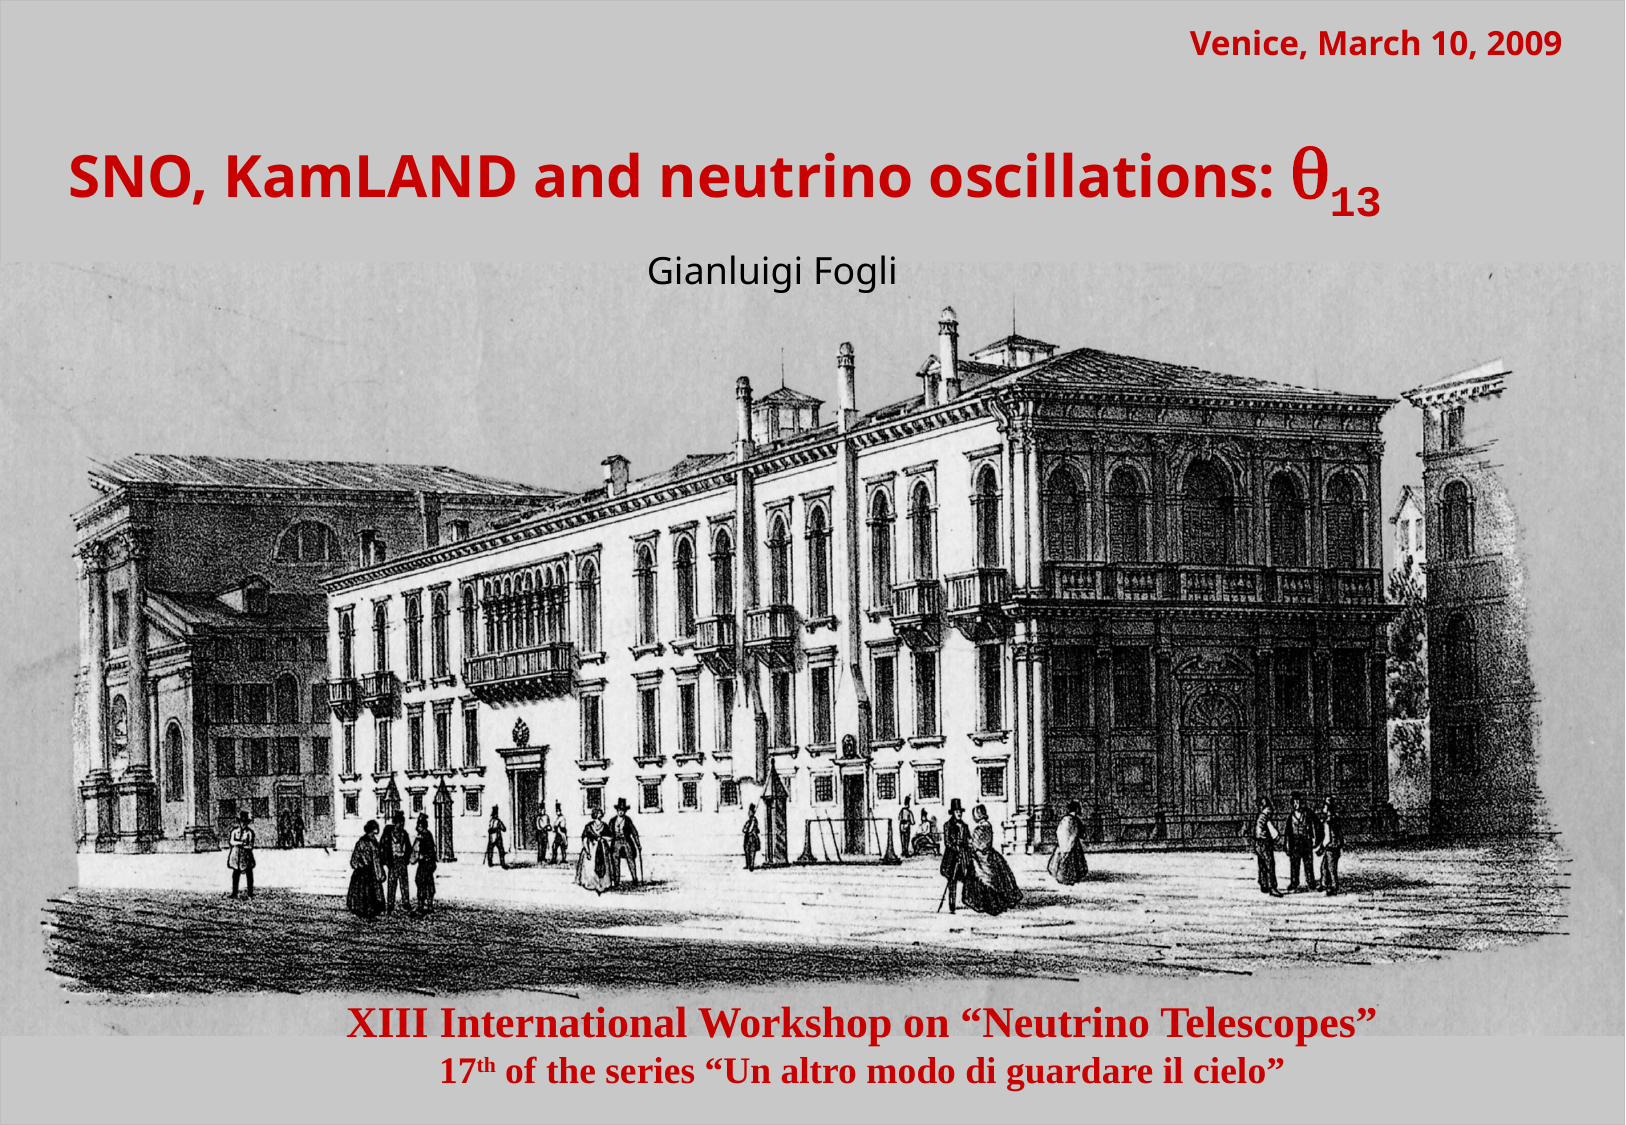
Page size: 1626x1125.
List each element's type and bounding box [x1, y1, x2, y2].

text_box [0, 0, 1625, 1125]
